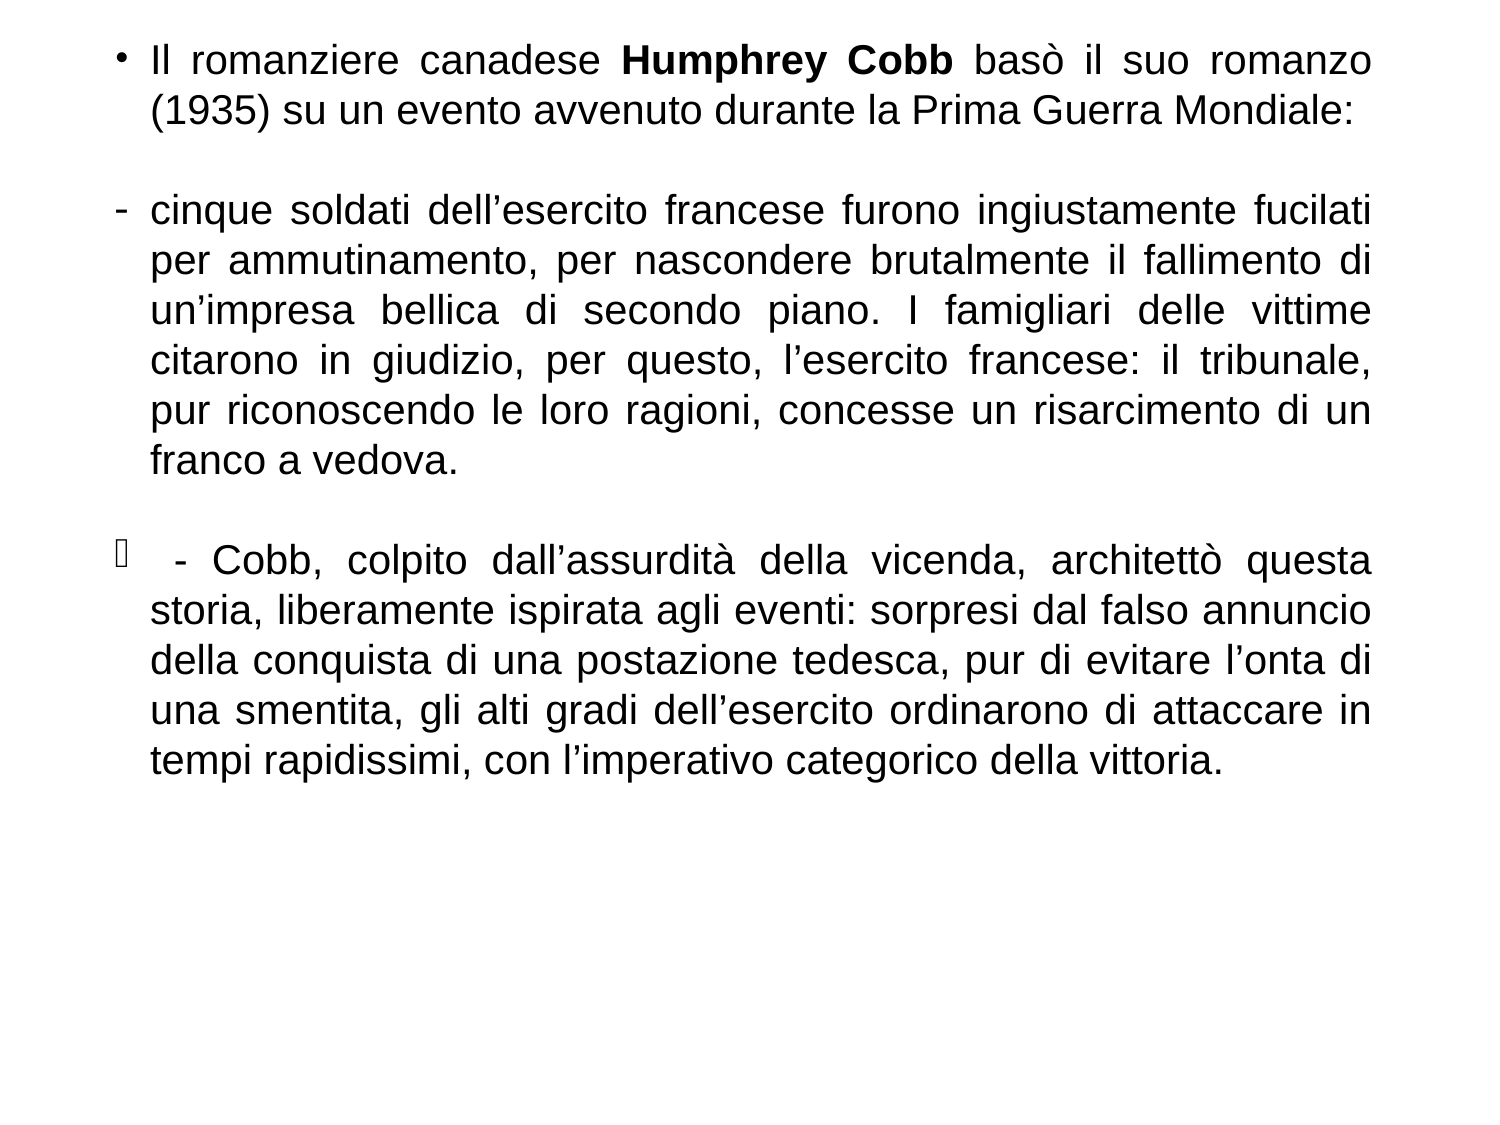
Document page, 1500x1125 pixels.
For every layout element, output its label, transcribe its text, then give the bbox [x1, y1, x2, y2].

text_box Il romanziere canadese Humphrey Cobb basò il suo romanzo (1935) su un evento avvenuto durante la Prima Guerra Mondiale: cinque soldati dell’esercito francese furono ingiustamente fucilati per ammutinamento, per nascondere brutalmente il fallimento di un’impresa bellica di secondo piano. I famigliari delle vittime citarono in giudizio, per questo, l’esercito francese: il tribunale, pur riconoscendo le loro ragioni, concesse un risarcimento di un franco a vedova. - Cobb, colpito dall’assurdità della vicenda, architettò questa storia, liberamente ispirata agli eventi: sorpresi dal falso annuncio della conquista di una postazione tedesca, pur di evitare l’onta di una smentita, gli alti gradi dell’esercito ordinarono di attaccare in tempi rapidissimi, con l’imperativo categorico della vittoria. [99, 24, 1388, 1000]
